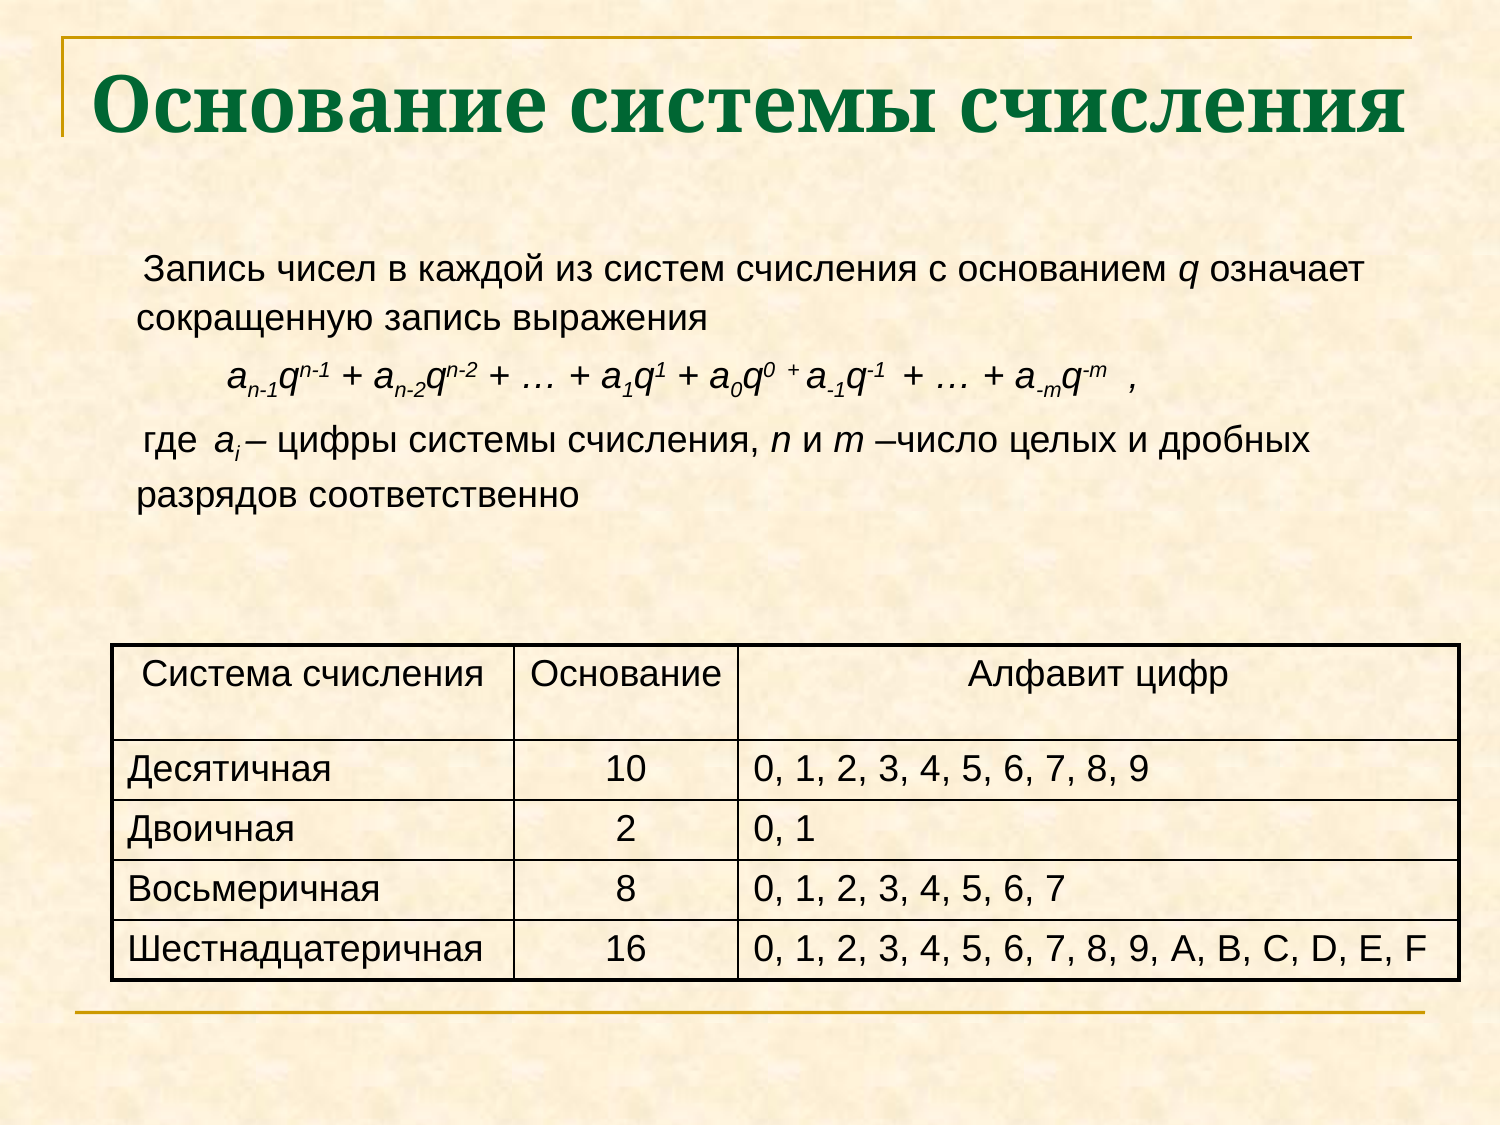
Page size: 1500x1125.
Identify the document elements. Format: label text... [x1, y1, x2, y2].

table_cell 8 [515, 861, 737, 919]
table_header Система счисления [114, 647, 513, 739]
table_cell Шестнадцатеричная [114, 921, 513, 978]
table_cell 0, 1, 2, 3, 4, 5, 6, 7, 8, 9, A, B, C, D, E, F [739, 921, 1457, 978]
table_cell 0, 1, 2, 3, 4, 5, 6, 7, 8, 9 [739, 741, 1457, 799]
table_header Основание [515, 647, 737, 739]
table_cell 16 [515, 921, 737, 978]
picture [0, 0, 1500, 1125]
list Запись чисел в каждой из систем счисления с основанием q означает сокращенную запись выражения an-1qn-1 + an-2qn-2 + … + a1q1 + a0q0 + a-1q-1 + … + a-mq-m , где ai – цифры системы счисления, n и m –число целых и дробных разрядов соответственно [64, 231, 1414, 563]
table_cell Восьмеричная [114, 861, 513, 919]
table_cell 0, 1 [739, 801, 1457, 859]
table_cell Двоичная [114, 801, 513, 859]
table_cell Десятичная [114, 741, 513, 799]
table_cell 10 [515, 741, 737, 799]
title Основание системы счисления [74, 45, 1426, 233]
table_header Алфавит цифр [739, 647, 1457, 739]
table_cell 2 [515, 801, 737, 859]
table_cell 0, 1, 2, 3, 4, 5, 6, 7 [739, 861, 1457, 919]
